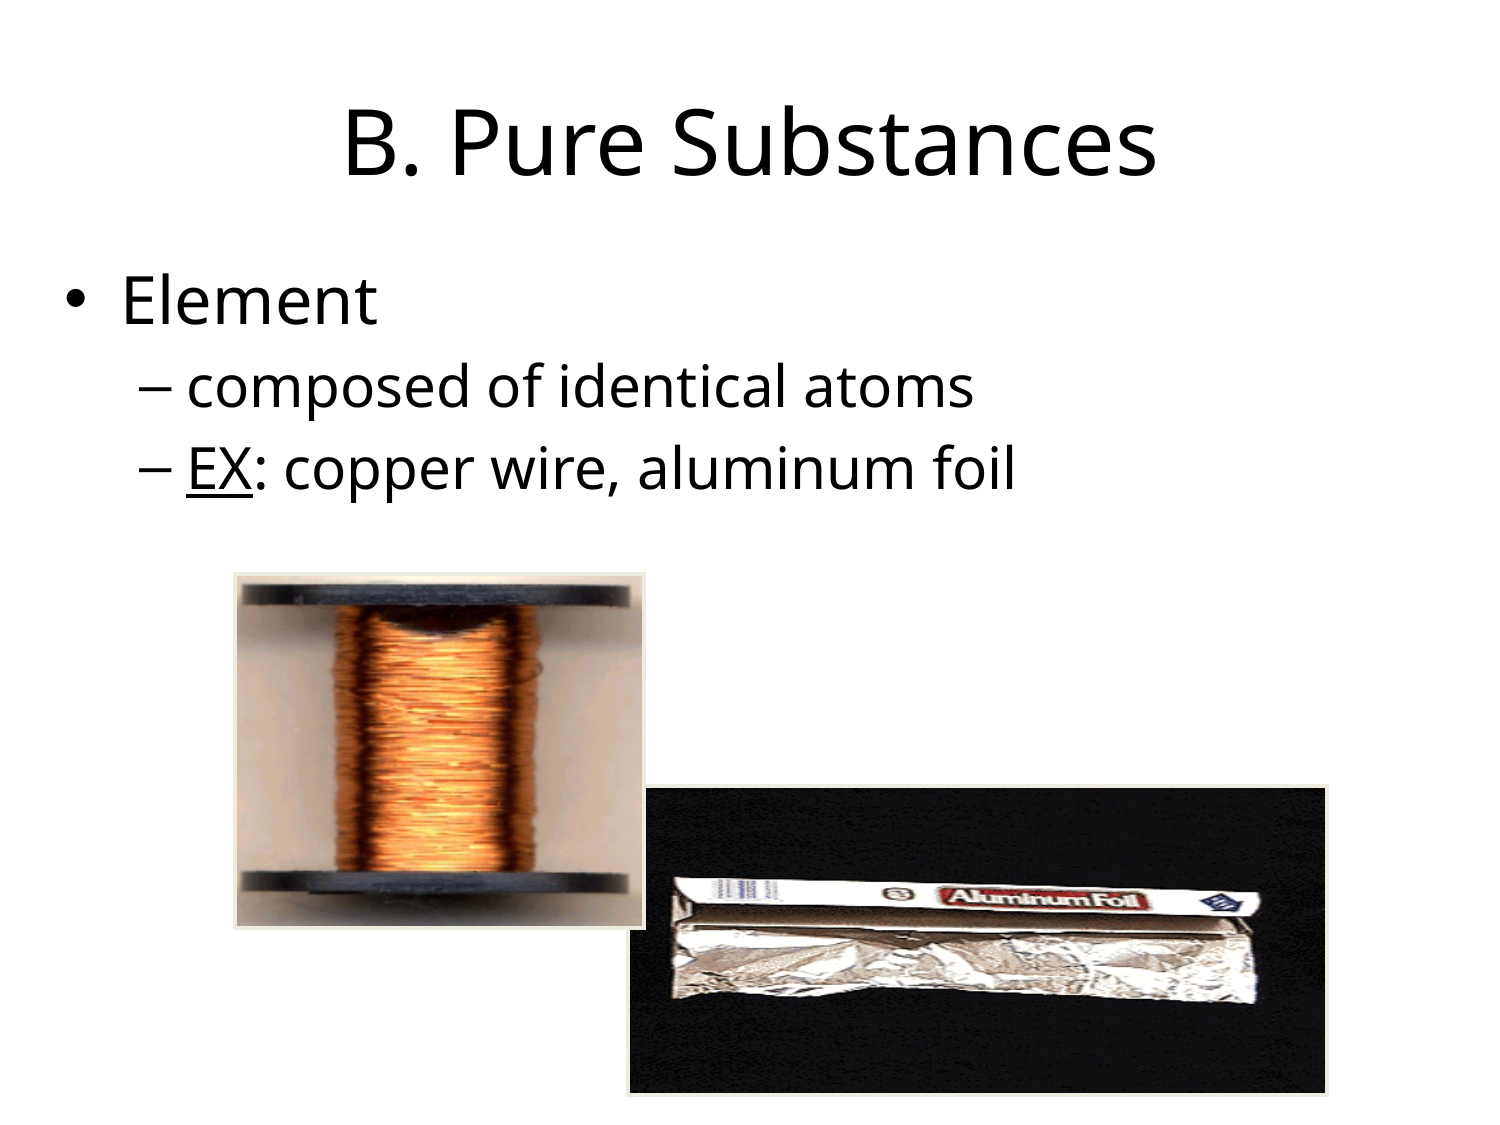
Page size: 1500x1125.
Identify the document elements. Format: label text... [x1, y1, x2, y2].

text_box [237, 576, 642, 926]
title B. Pure Substances [75, 45, 1425, 233]
list Element composed of identical atoms EX: copper wire, aluminum foil [49, 249, 1500, 587]
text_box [629, 788, 1325, 1093]
